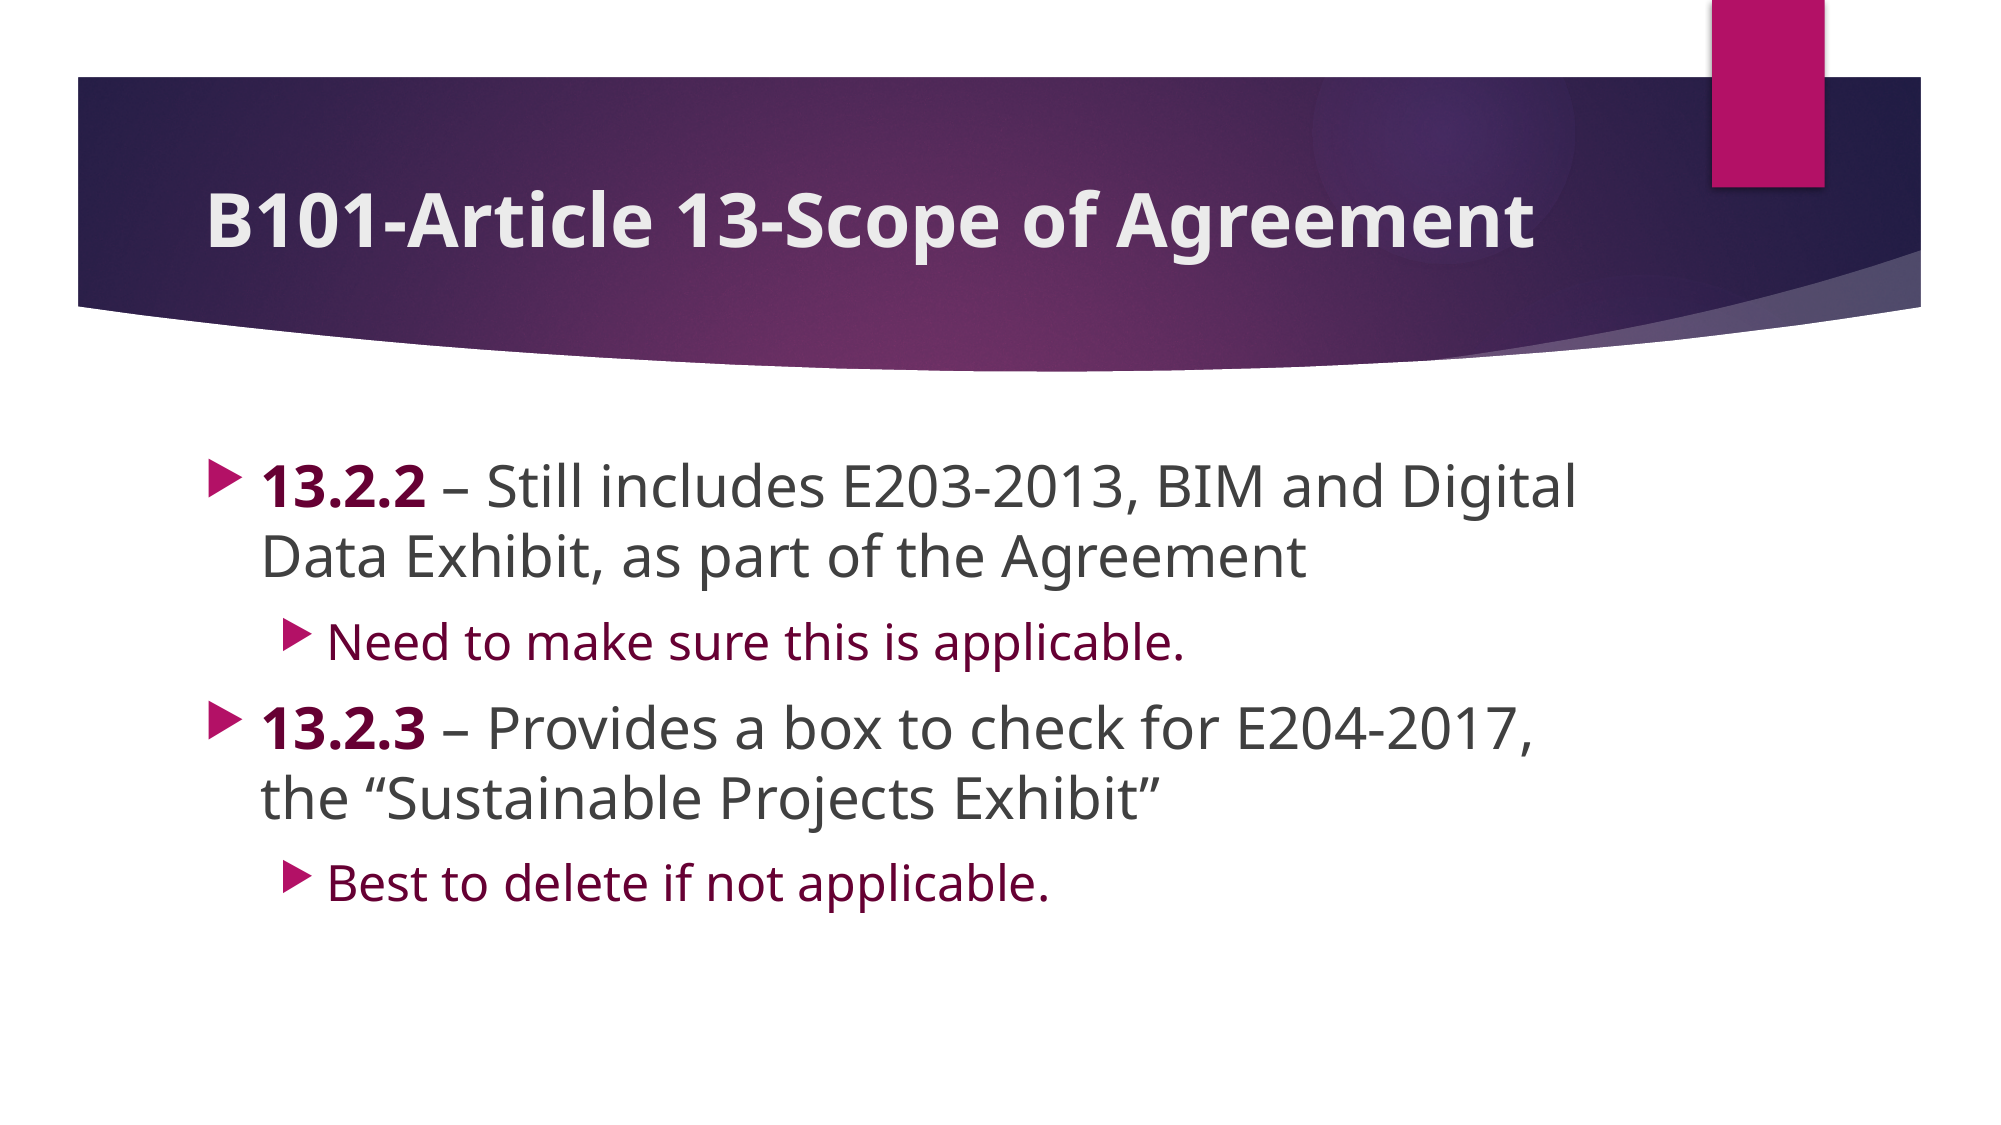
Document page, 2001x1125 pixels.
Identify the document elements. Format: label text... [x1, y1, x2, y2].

list 13.2.2 – Still includes E203-2013, BIM and Digital Data Exhibit, as part of the Agreement Need to make sure this is applicable. 13.2.3 – Provides a box to check for E204-2017, the “Sustainable Projects Exhibit” Best to delete if not applicable. [189, 442, 1638, 1003]
title B101-Article 13-Scope of Agreement [189, 159, 1627, 276]
